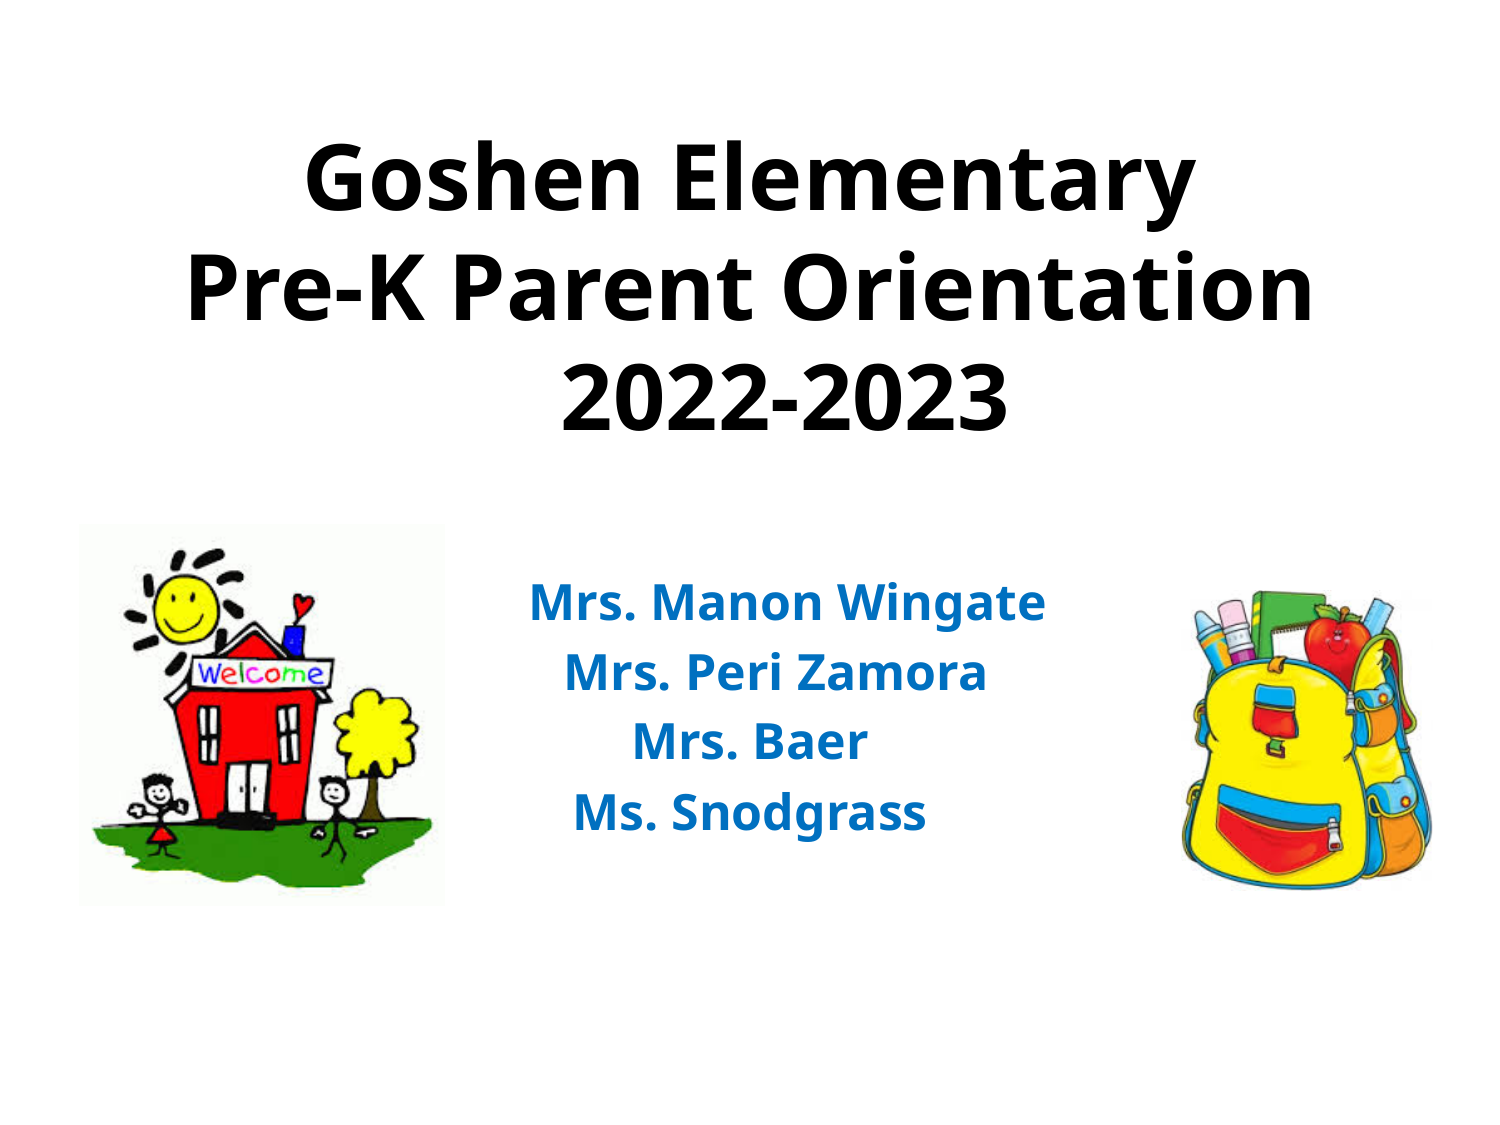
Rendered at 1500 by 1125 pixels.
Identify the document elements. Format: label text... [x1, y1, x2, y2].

picture [1181, 590, 1433, 891]
subtitle Mrs. Manon Wingate Mrs. Peri Zamora Mrs. Baer Ms. Snodgrass [225, 562, 1275, 925]
title Goshen Elementary Pre-K Parent Orientation 2022-2023 [112, 62, 1388, 506]
picture [78, 524, 445, 906]
